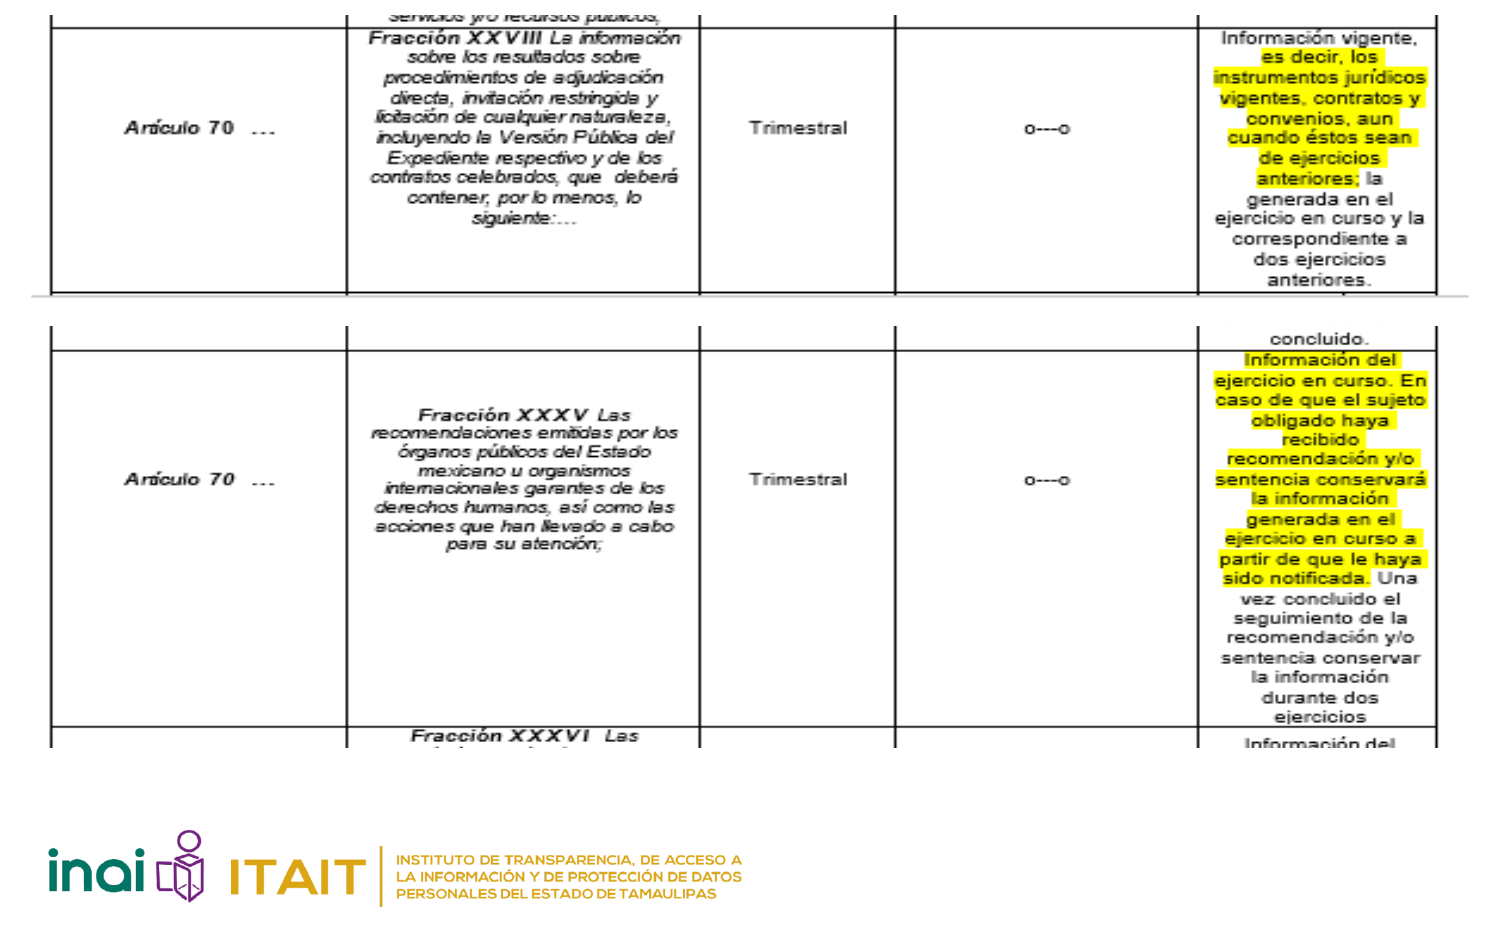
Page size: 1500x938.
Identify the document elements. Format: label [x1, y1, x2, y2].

picture [19, 814, 742, 909]
picture [31, 15, 1469, 298]
picture [31, 326, 1469, 749]
